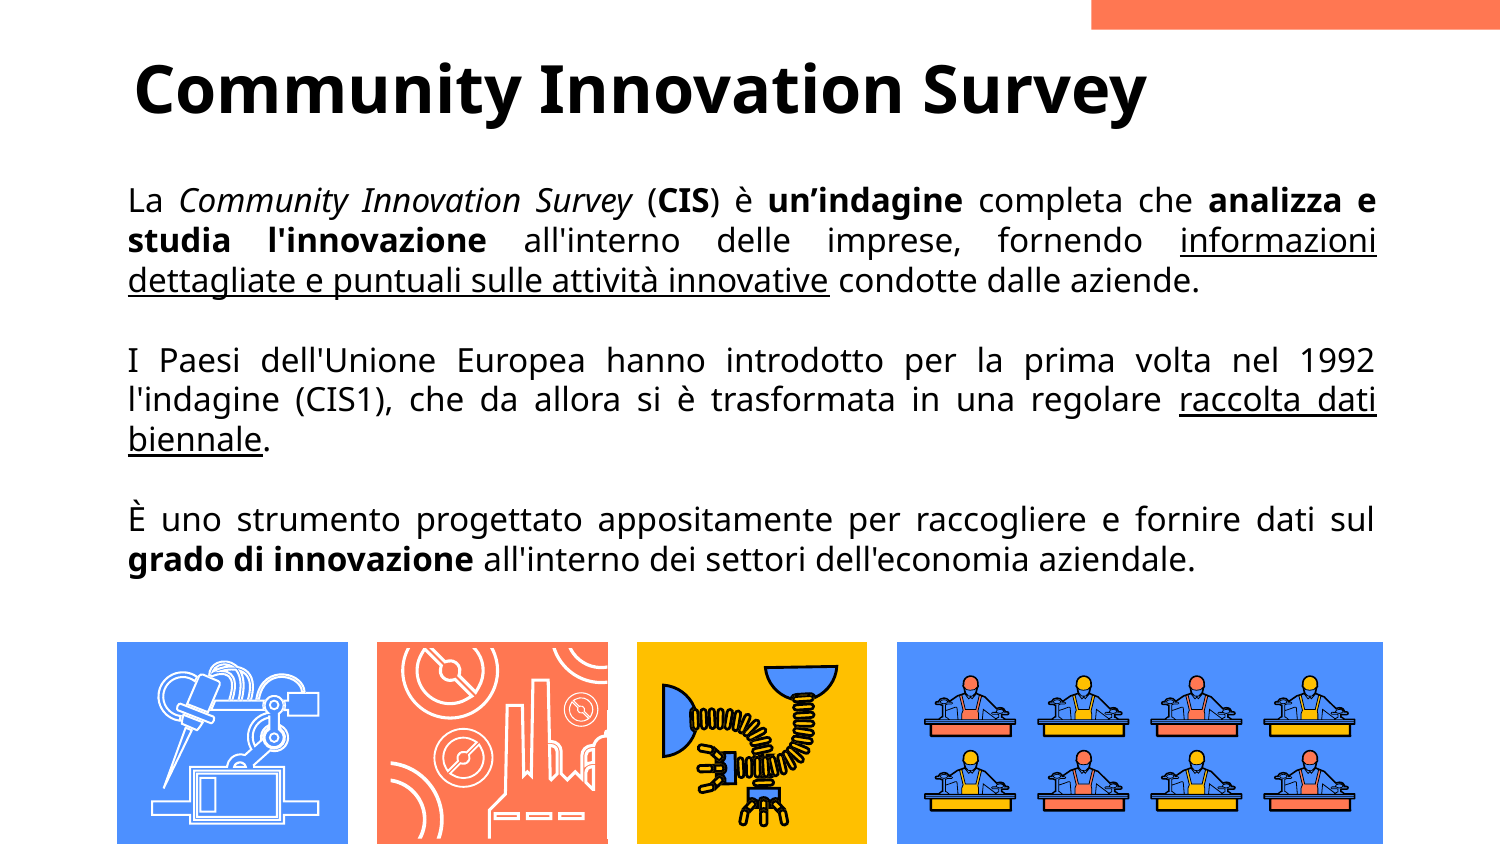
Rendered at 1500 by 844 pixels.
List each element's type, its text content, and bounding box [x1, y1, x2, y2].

text_box [377, 642, 608, 844]
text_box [896, 642, 1383, 844]
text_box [636, 642, 868, 844]
title Community Innovation Survey [118, 31, 1382, 126]
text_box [117, 642, 348, 844]
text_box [390, 647, 608, 840]
subtitle La Community Innovation Survey (CIS) è un’indagine completa che analizza e studia l'innovazione all'interno delle imprese, fornendo informazioni dettagliate e puntuali sulle attività innovative condotte dalle aziende. I Paesi dell'Unione Europea hanno introdotto per la prima volta nel 1992 l'indagine (CIS1), che da allora si è trasformata in una regolare raccolta dati biennale. È uno strumento progettato appositamente per raccogliere e fornire dati sul grado di innovazione all'interno dei settori dell'economia aziendale. [112, 163, 1392, 610]
